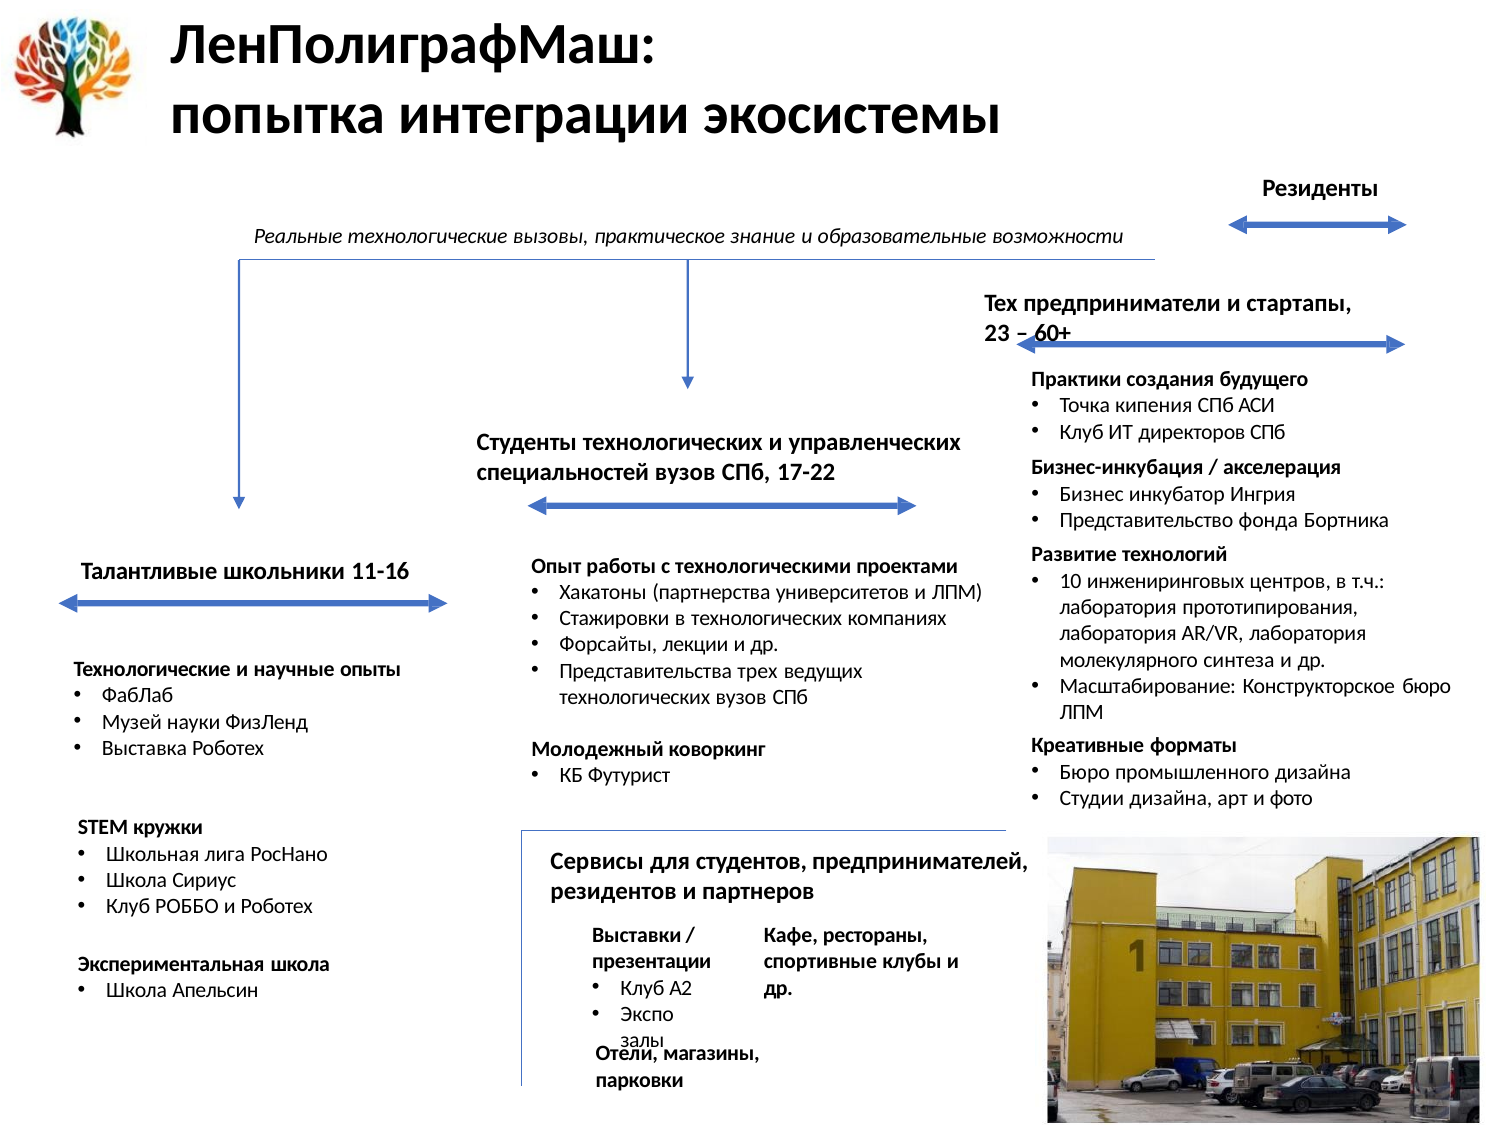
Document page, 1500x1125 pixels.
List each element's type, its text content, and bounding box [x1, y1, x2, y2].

text_box Экспериментальная школа Школа Апельсин [75, 947, 340, 1002]
text_box ФабЛаб Музей науки ФизЛенд Выставка Роботех [71, 678, 314, 760]
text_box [232, 259, 1155, 510]
text_box Сервисы для студентов, предпринимателей, резидентов и партнеров [548, 842, 1030, 905]
text_box Школьная лига РосНано Школа Сириус Клуб РОББО и Роботех [75, 837, 334, 919]
text_box Хакатоны (партнерства университетов и ЛПМ) Стажировки в технологических компаниях Форсайты, лекции и др. Представительства трех ведущих технологических вузов СПб [529, 575, 994, 709]
text_box Технологические и научные опыты [71, 652, 413, 682]
text_box Практики создания будущего Точка кипения СПб АСИ Клуб ИТ директоров СПб Бизнес-инкубация / акселерация Бизнес инкубатор Ингрия Представительство фонда Бортника Развитие технологий [1029, 362, 1399, 564]
text_box [58, 593, 448, 613]
text_box Опыт работы с технологическими проектами [529, 549, 966, 575]
text_box 10 инжениринговых центров, в т.ч.: лаборатория прототипирования, лаборатория AR/VR, лаборатория молекулярного синтеза и др. Масштабирование: Конструкторское бюро ЛПМ [1029, 564, 1462, 724]
text_box Отели, магазины, парковки [593, 1036, 767, 1092]
text_box Выставки / презентации Клуб A2 Экспо залы [590, 918, 728, 1052]
text_box Креативные форматы Бюро промышленного дизайна Студии дизайна, арт и фото [1029, 728, 1357, 810]
picture [0, 9, 147, 146]
text_box STEM кружки [75, 810, 209, 837]
text_box Молодежный коворкинг КБ Футурист [529, 732, 773, 787]
text_box Резиденты Реальные технологические вызовы, практическое знание и образовательные возможности Тех предприниматели и стартапы, 23 – 60+ [251, 169, 1451, 347]
text_box Талантливые школьники 11-16 [78, 552, 416, 585]
text_box Кафе, рестораны, спортивные клубы и др. [761, 918, 963, 1000]
title ЛенПолиграфМаш: попытка интеграции экосистемы [168, 3, 1010, 194]
text_box [1158, 347, 1400, 354]
picture [1035, 831, 1486, 1125]
